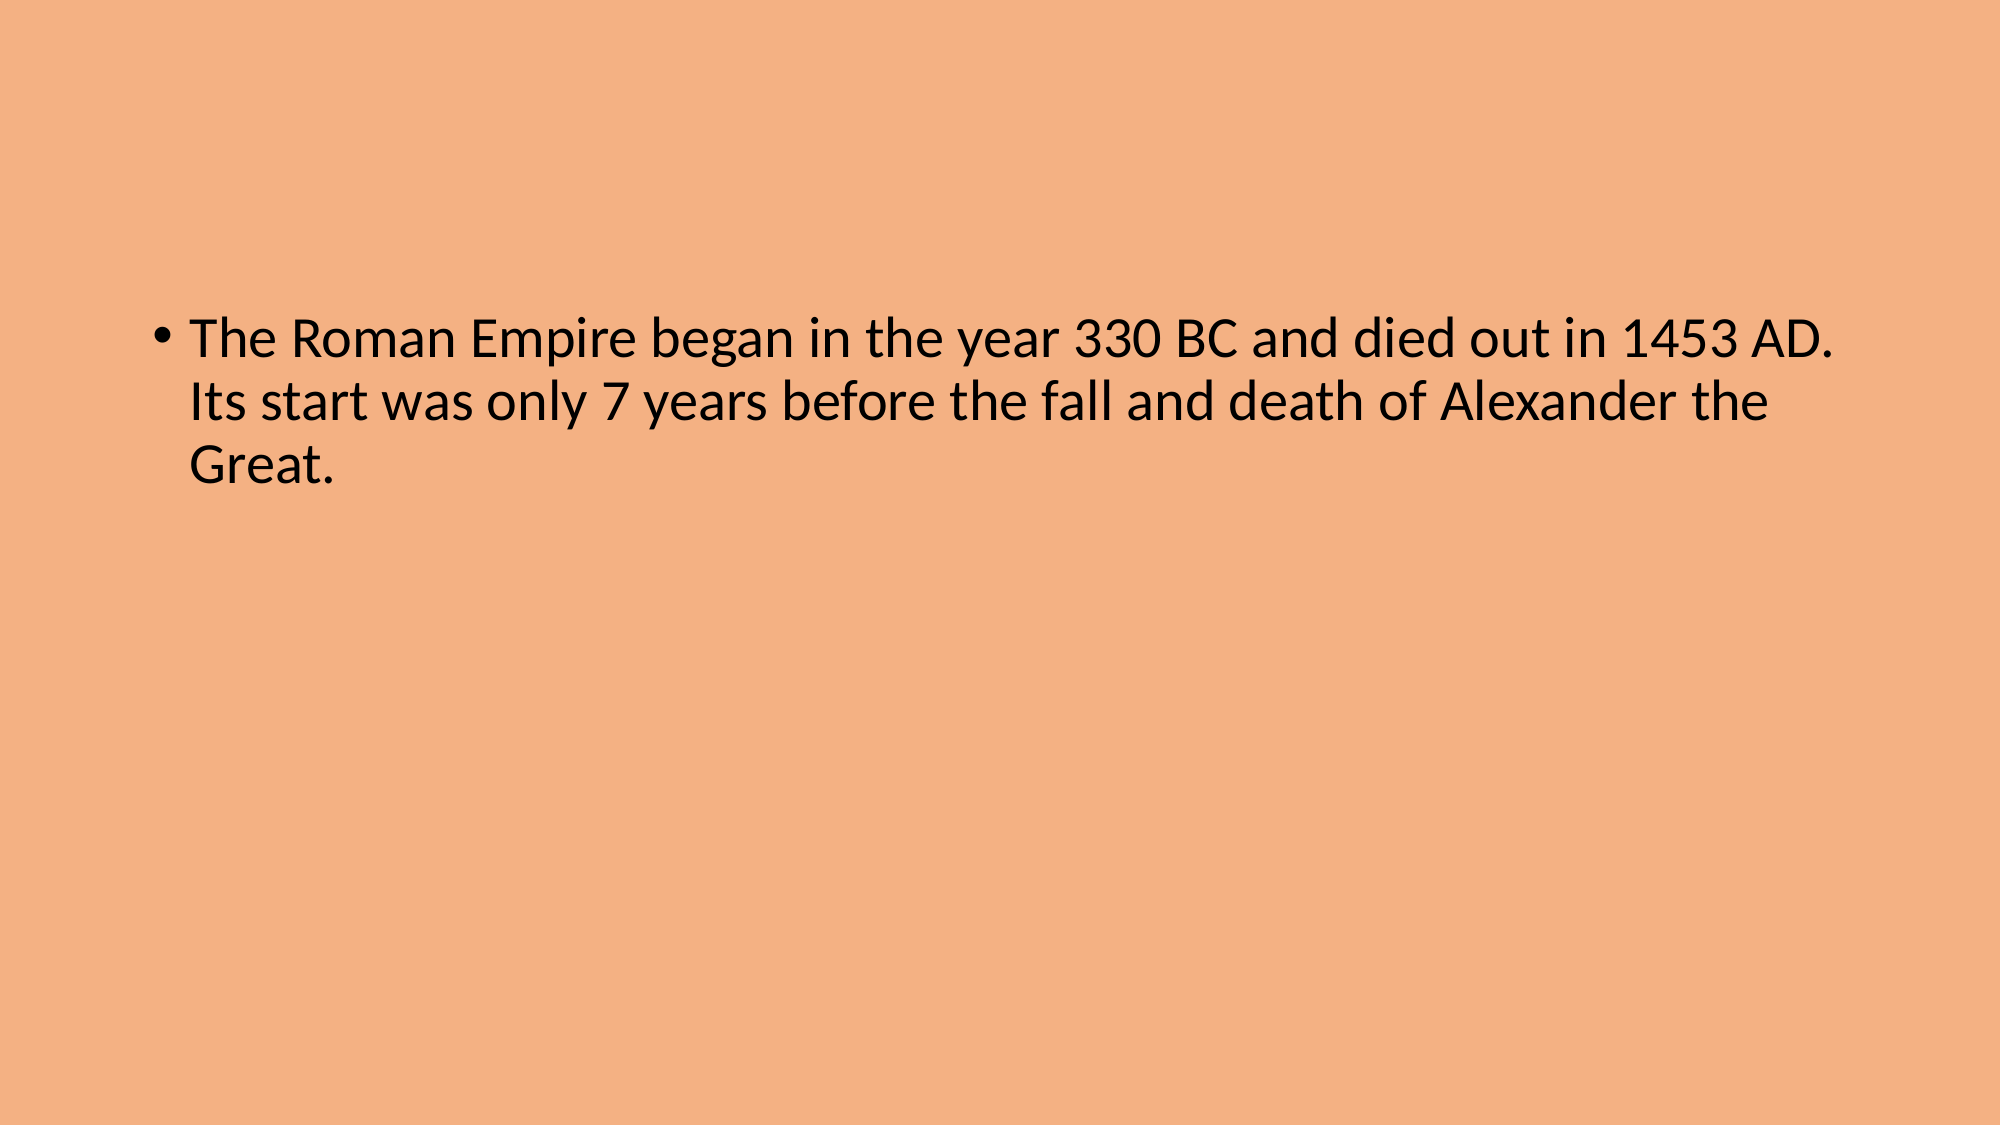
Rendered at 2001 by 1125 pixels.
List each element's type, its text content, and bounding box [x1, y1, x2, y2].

list The Roman Empire began in the year 330 BC and died out in 1453 AD. Its start was only 7 years before the fall and death of Alexander the Great. [137, 299, 1863, 1014]
